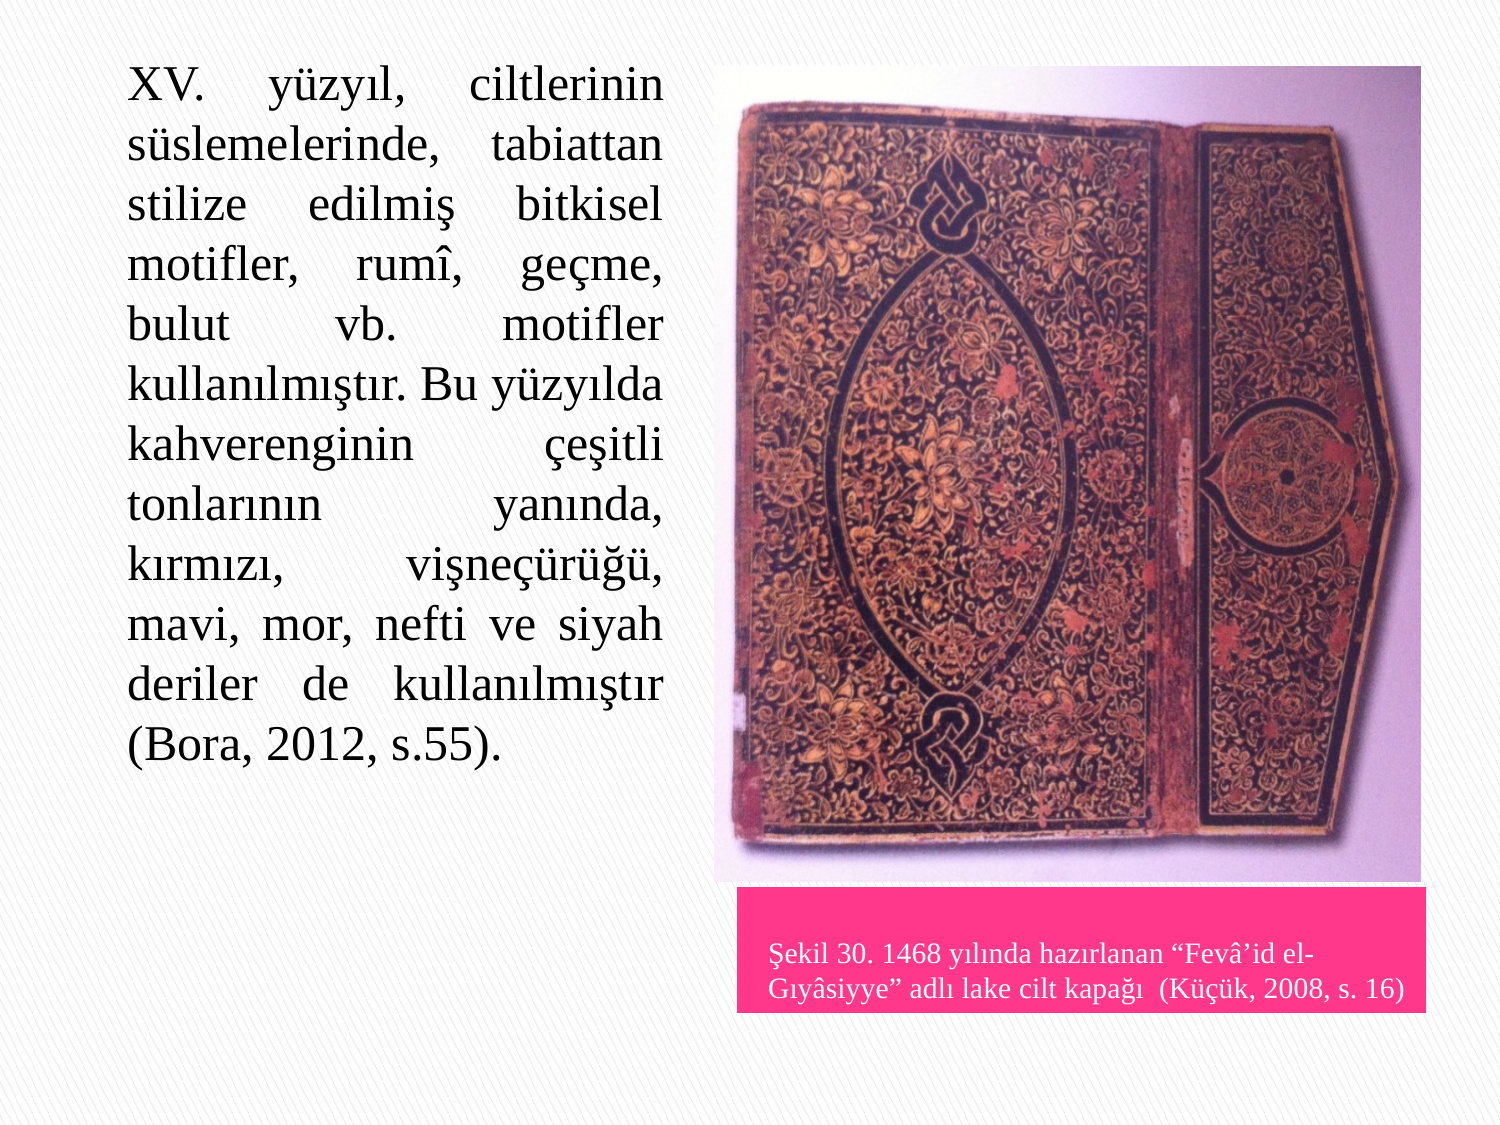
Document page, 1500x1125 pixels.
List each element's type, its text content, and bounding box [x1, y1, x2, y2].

list XV. yüzyıl, ciltlerinin süslemelerinde, tabiattan stilize edilmiş bitkisel motifler, rumî, geçme, bulut vb. motifler kullanılmıştır. Bu yüzyılda kahverenginin çeşitli tonlarının yanında, kırmızı, vişneçürüğü, mavi, mor, nefti ve siyah deriler de kullanılmıştır (Bora, 2012, s.55). [53, 42, 680, 884]
list Şekil 30. 1468 yılında hazırlanan “Fevâ’id el-Gıyâsiyye” adlı lake cilt kapağı (Küçük, 2008, s. 16) [737, 887, 1426, 1013]
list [714, 66, 1421, 882]
